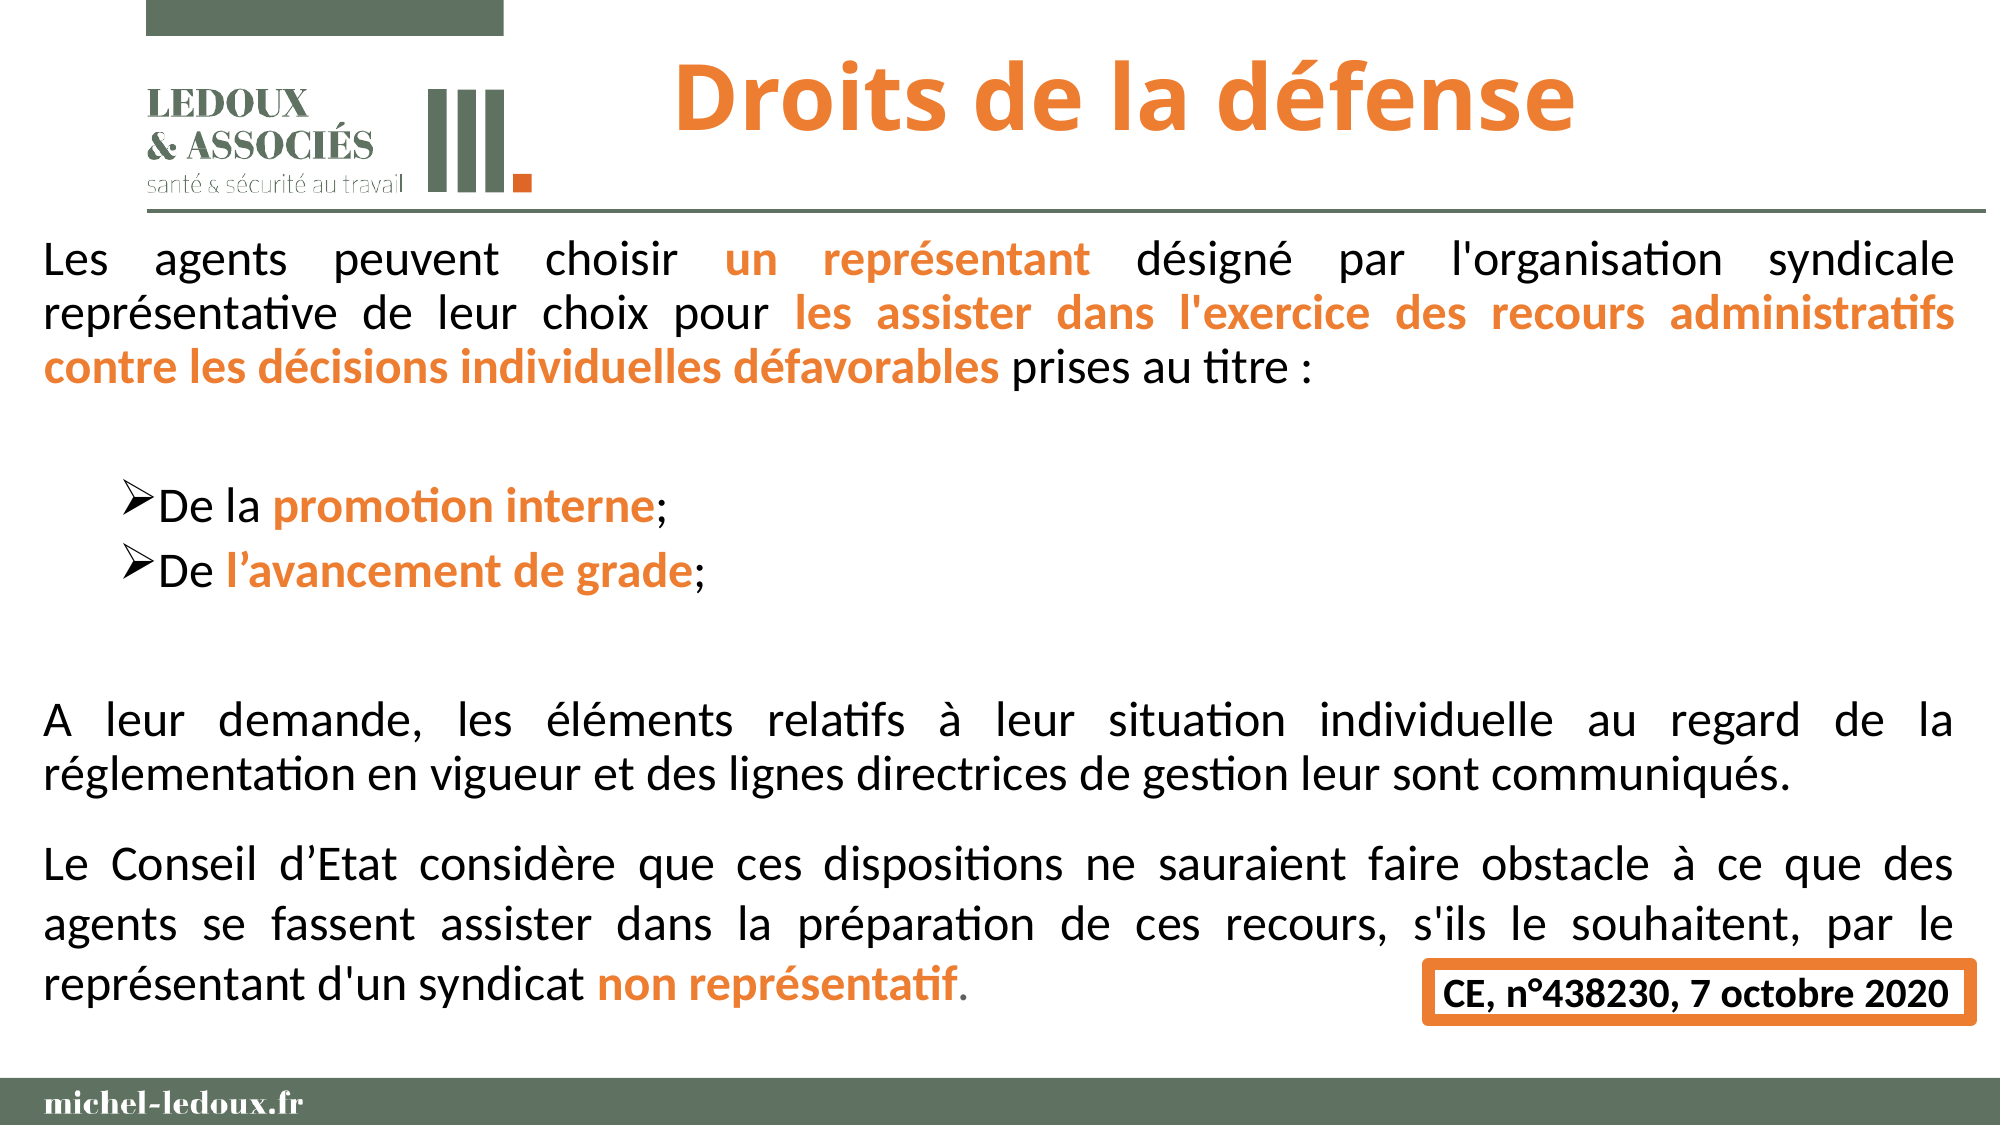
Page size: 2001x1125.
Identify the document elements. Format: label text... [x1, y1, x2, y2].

list Les agents peuvent choisir un représentant désigné par l'organisation syndicale représentative de leur choix pour les assister dans l'exercice des recours administratifs contre les décisions individuelles défavorables prises au titre : De la promotion interne; De l’avancement de grade; A leur demande, les éléments relatifs à leur situation individuelle au regard de la réglementation en vigueur et des lignes directrices de gestion leur sont communiqués. [29, 225, 1971, 823]
text_box CE, n°438230, 7 octobre 2020 [1428, 964, 1971, 1021]
picture [44, 1090, 303, 1114]
text_box Le Conseil d’Etat considère que ces dispositions ne sauraient faire obstacle à ce que des agents se fassent assister dans la préparation de ces recours, s'ils le souhaitent, par le représentant d'un syndicat non représentatif. [29, 823, 1971, 1019]
title Droits de la défense [656, 44, 1856, 181]
picture [147, 173, 397, 193]
picture [147, 132, 177, 160]
